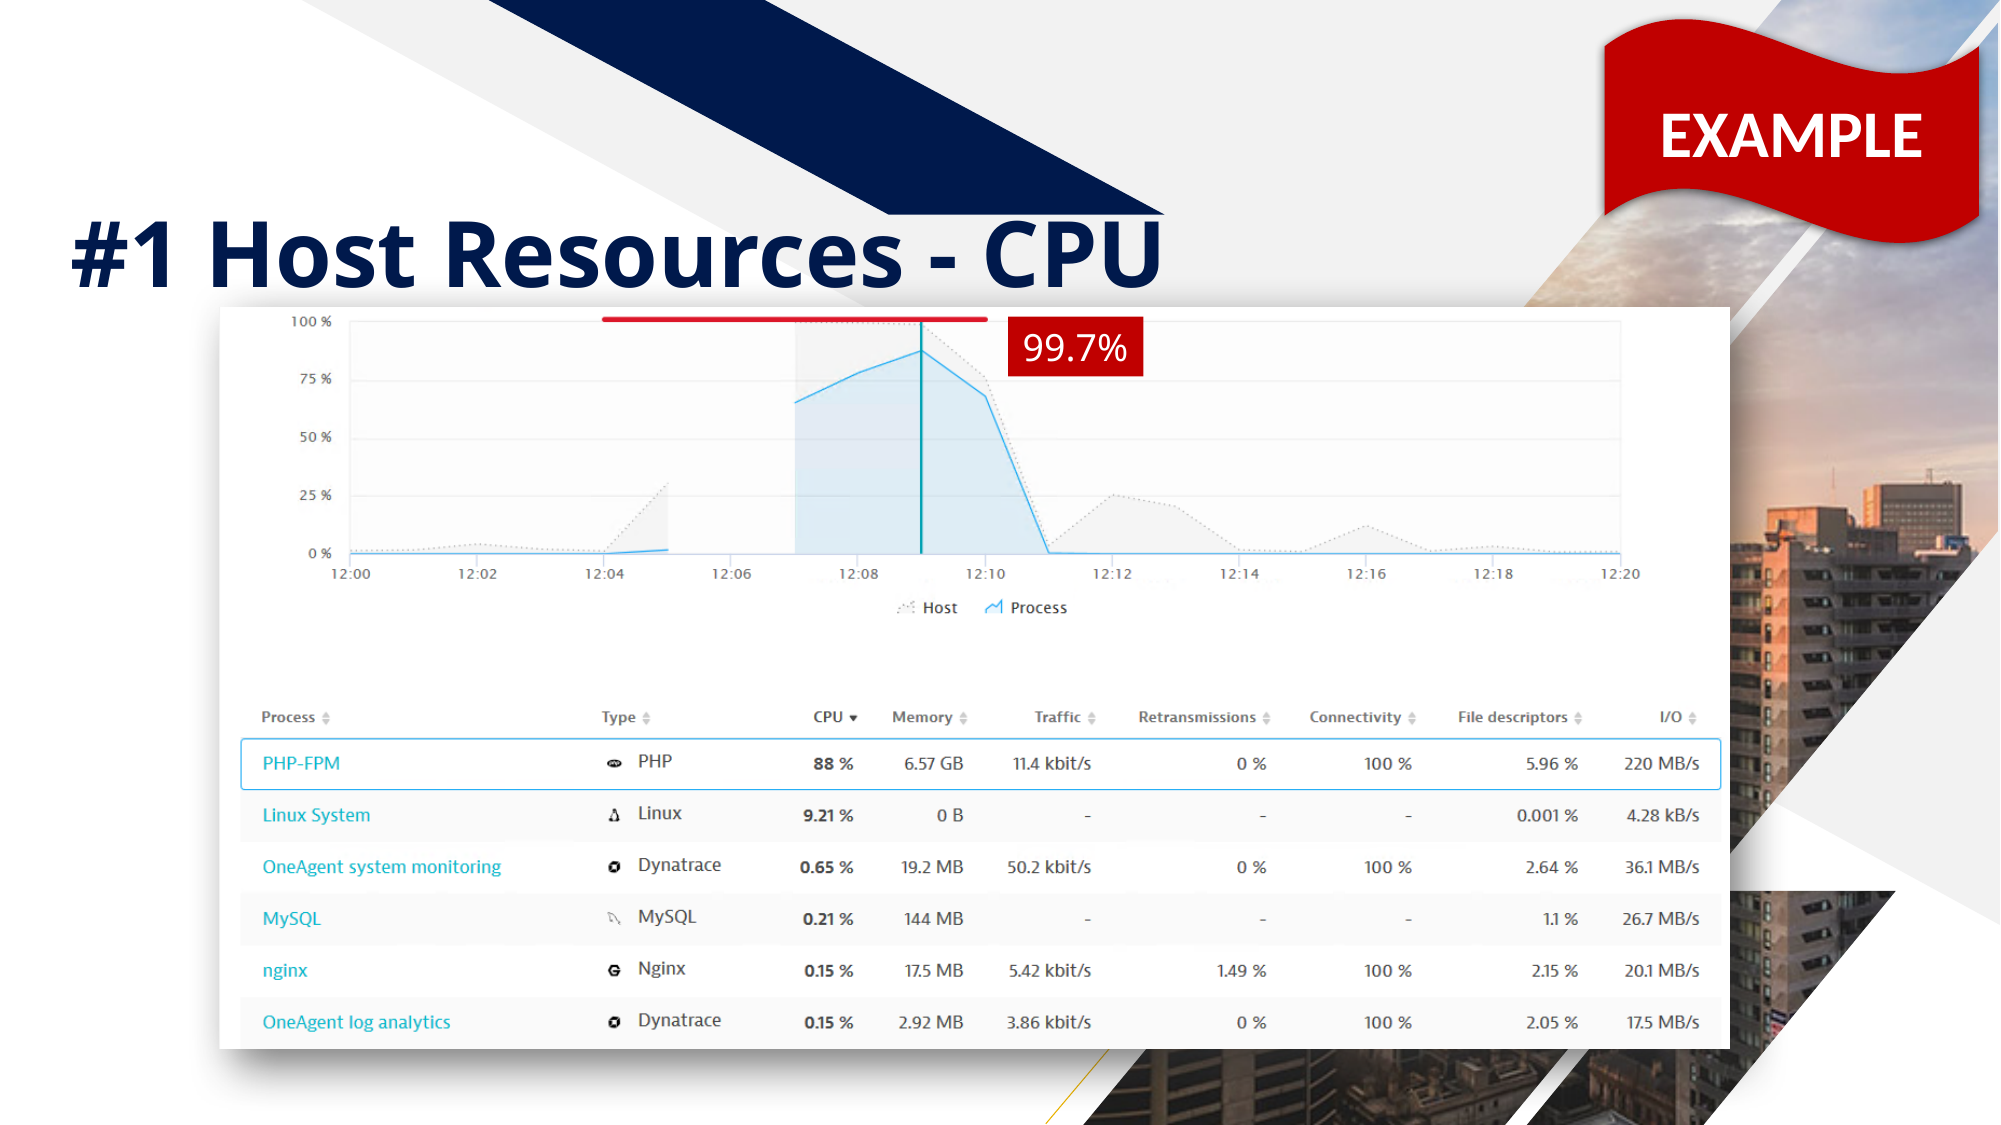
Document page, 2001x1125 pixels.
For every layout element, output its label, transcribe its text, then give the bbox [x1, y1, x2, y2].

title #1 Host Resources - CPU [55, 187, 1083, 308]
picture [219, 0, 2000, 1125]
